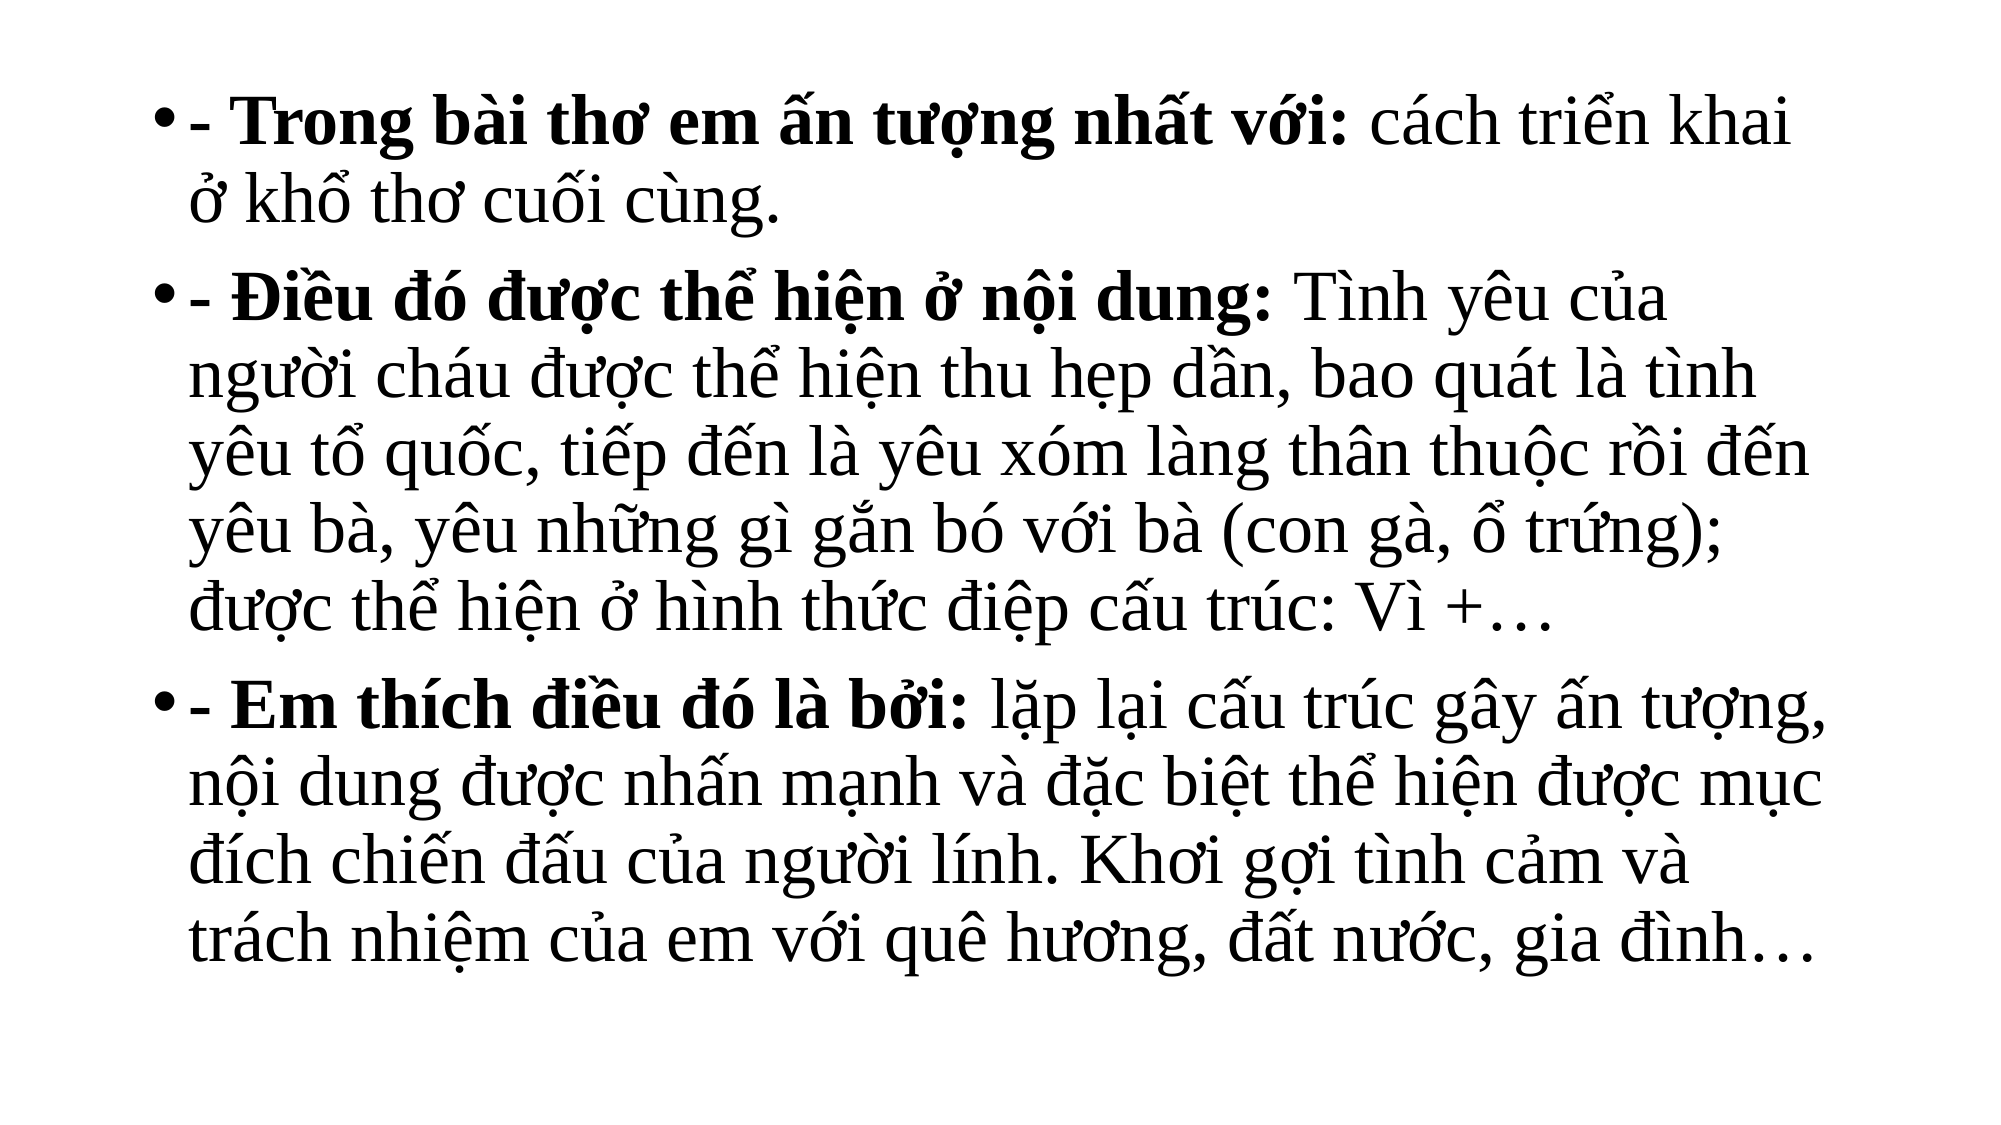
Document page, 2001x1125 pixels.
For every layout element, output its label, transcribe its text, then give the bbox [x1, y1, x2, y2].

list - Trong bài thơ em ấn tượng nhất với: cách triển khai ở khổ thơ cuối cùng. - Điều đó được thể hiện ở nội dung: Tình yêu của người cháu được thể hiện thu hẹp dần, bao quát là tình yêu tổ quốc, tiếp đến là yêu xóm làng thân thuộc rồi đến yêu bà, yêu những gì gắn bó với bà (con gà, ổ trứng); được thể hiện ở hình thức điệp cấu trúc: Vì +… - Em thích điều đó là bởi: lặp lại cấu trúc gây ấn tượng, nội dung được nhấn mạnh và đặc biệt thể hiện được mục đích chiến đấu của người lính. Khơi gợi tình cảm và trách nhiệm của em với quê hương, đất nước, gia đình… [137, 75, 1863, 1014]
